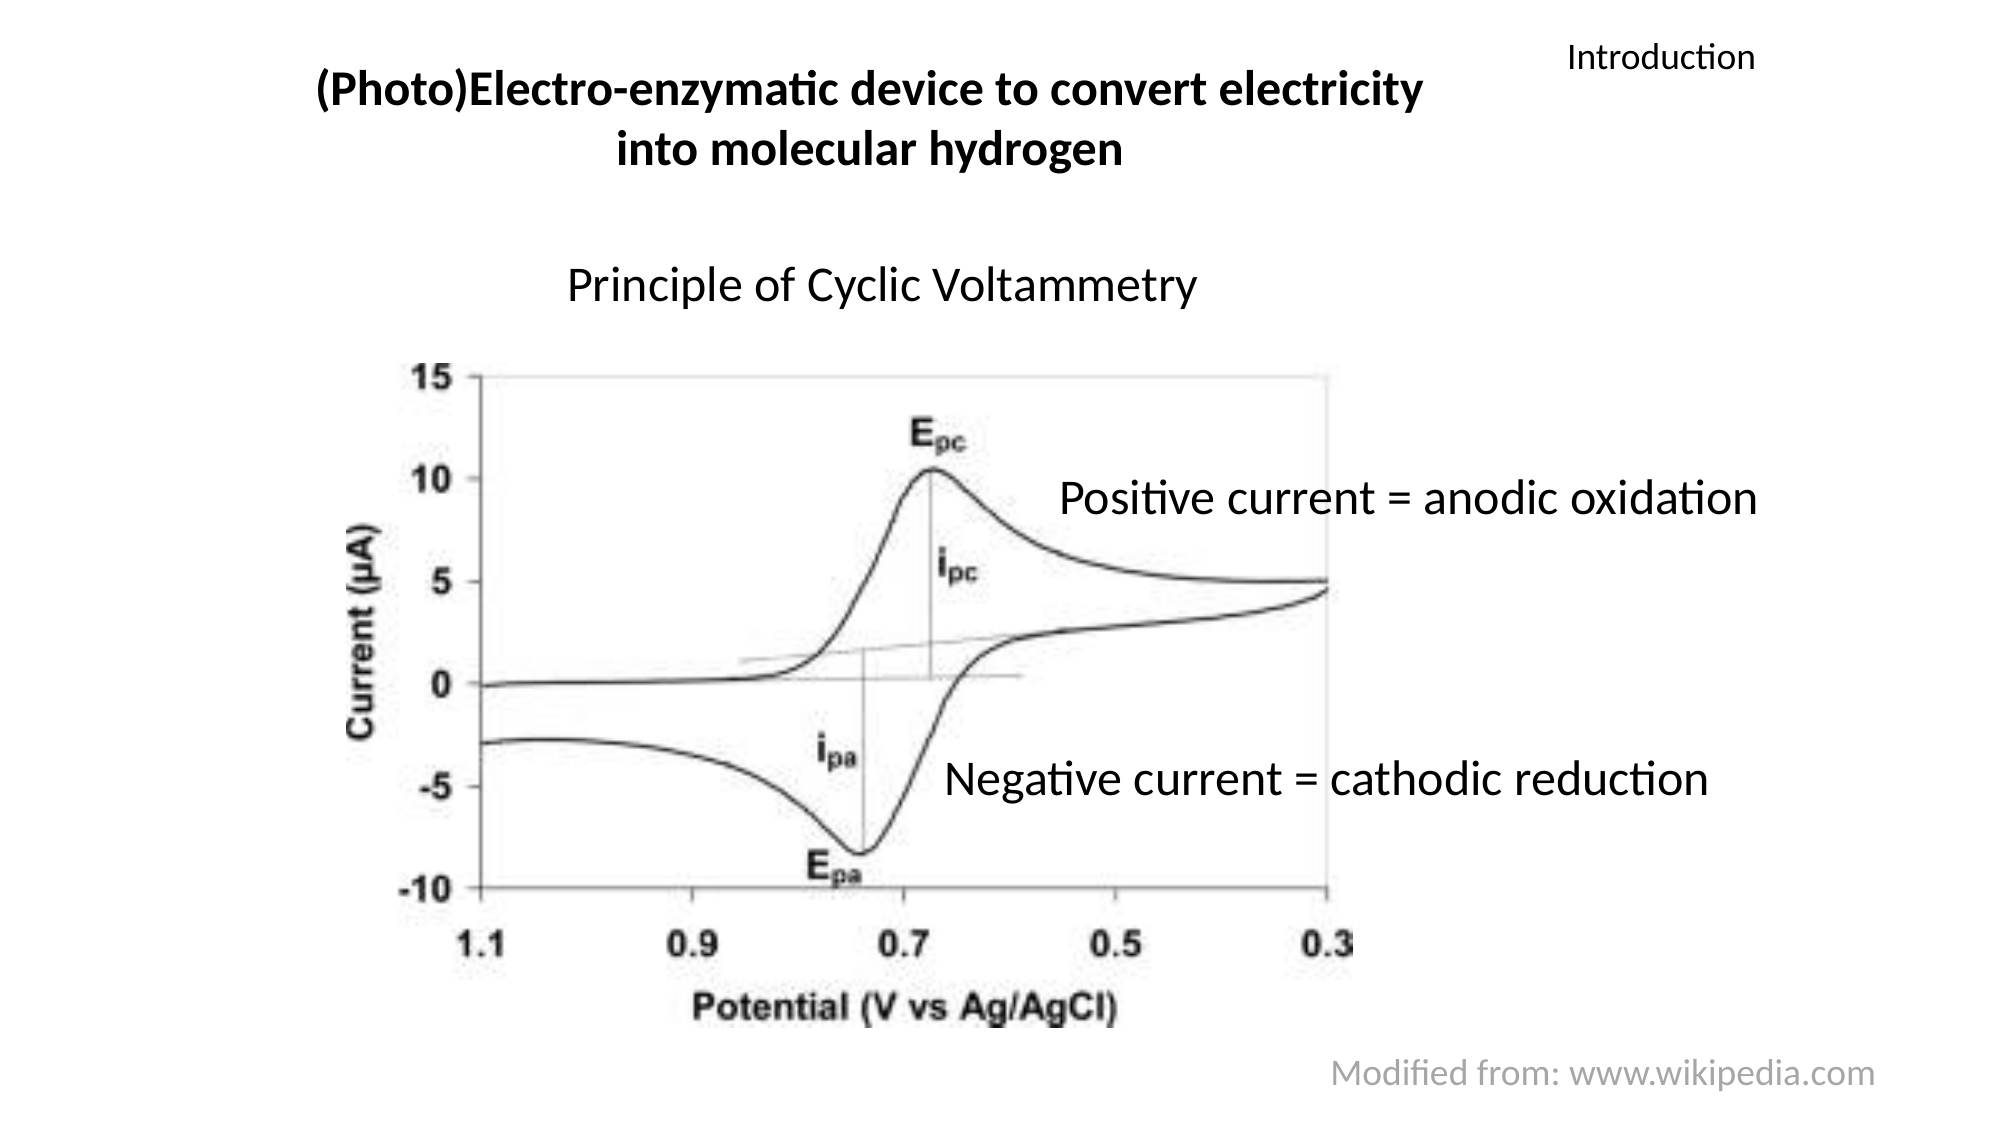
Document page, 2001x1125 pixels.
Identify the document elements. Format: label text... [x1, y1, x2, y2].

picture [346, 363, 1353, 1028]
text_box Introduction [1552, 24, 1775, 85]
text_box Modified from: www.wikipedia.com [1315, 1040, 2000, 1101]
text_box (Photo)Electro-enzymatic device to convert electricity into molecular hydrogen [687, 48, 1053, 123]
text_box Positive current = anodic oxidation [1353, 457, 2000, 532]
text_box Negative current = cathodic reduction [1353, 738, 2000, 814]
text_box Principle of Cyclic Voltammetry [552, 244, 2000, 319]
